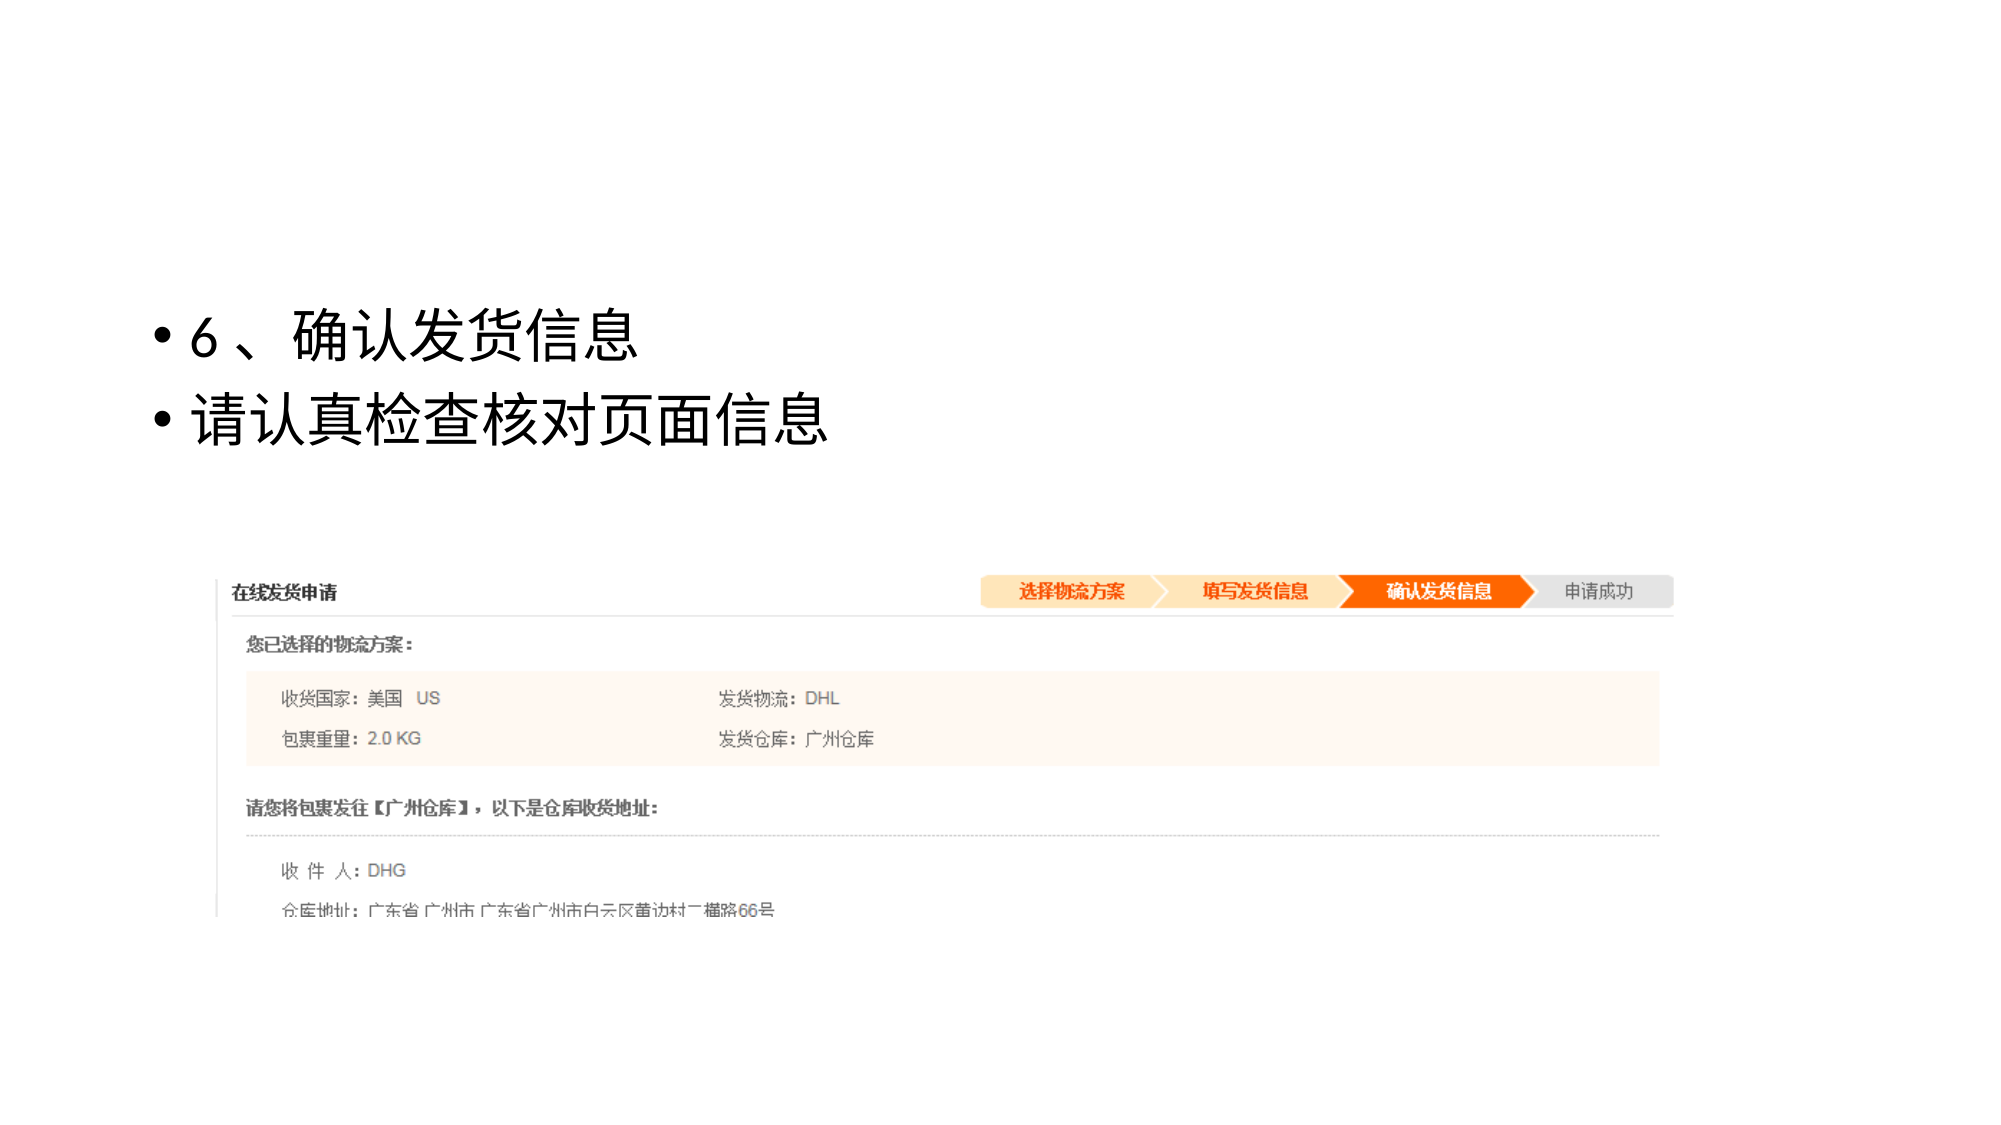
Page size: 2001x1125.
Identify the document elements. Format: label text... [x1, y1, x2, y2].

picture [215, 535, 1727, 917]
list 6、确认发货信息 请认真检查核对页面信息 [137, 299, 1863, 1014]
